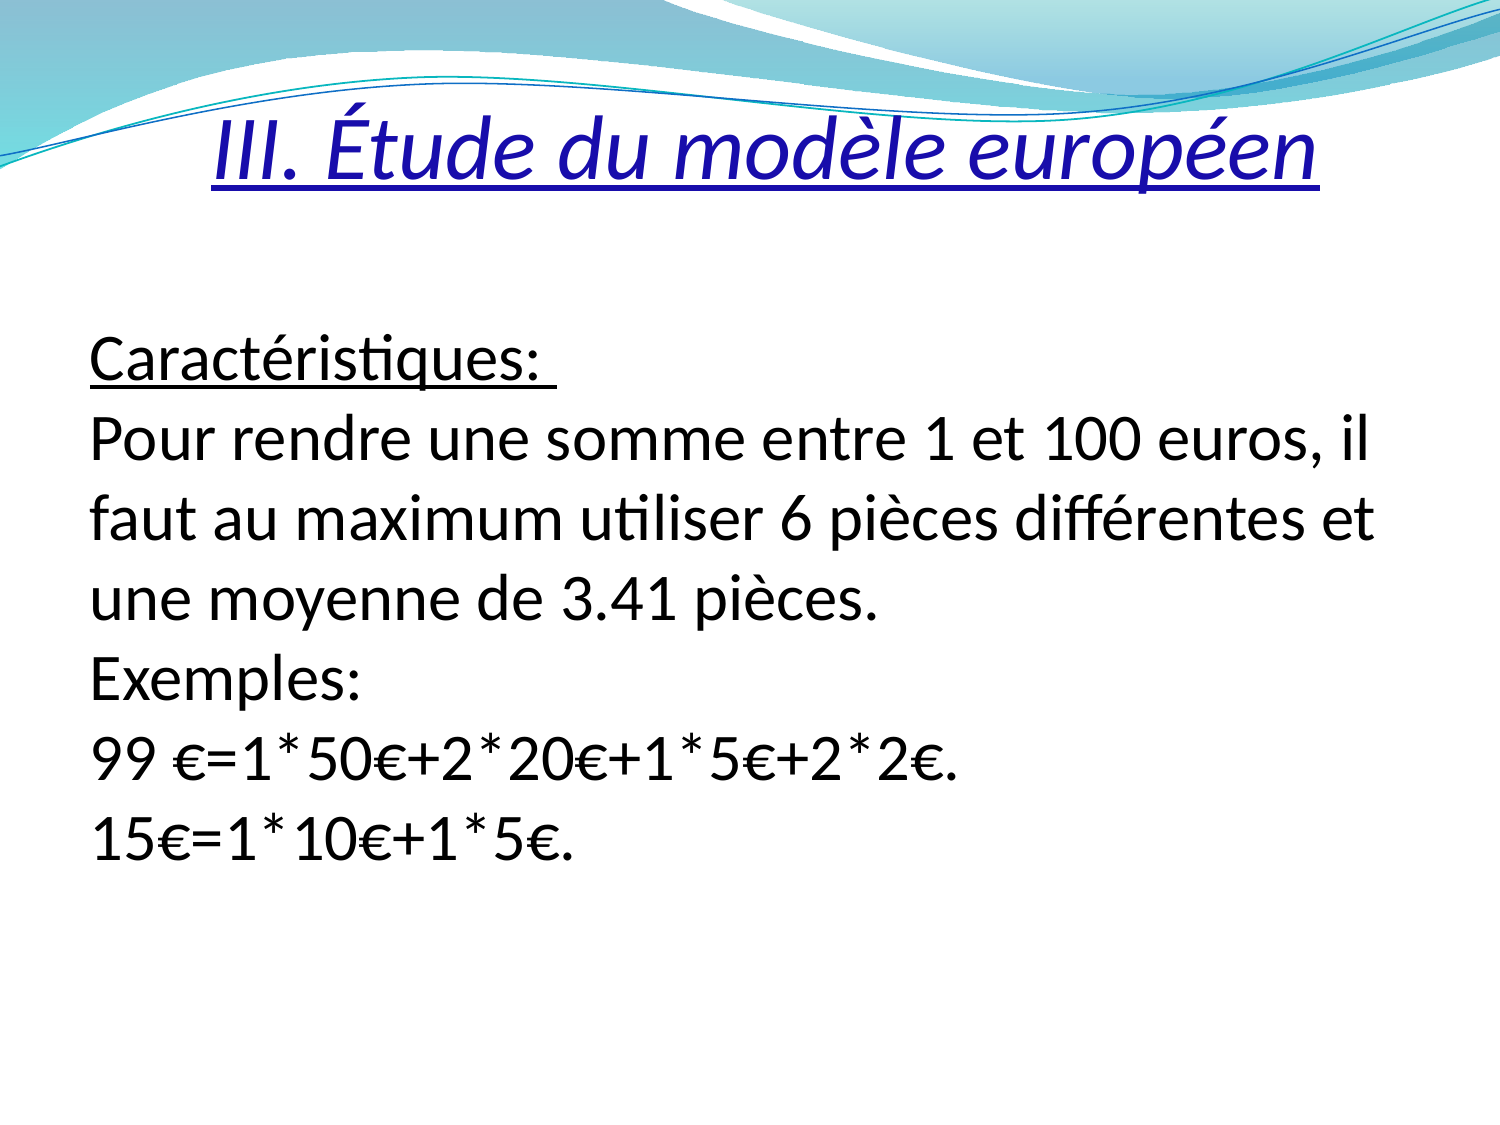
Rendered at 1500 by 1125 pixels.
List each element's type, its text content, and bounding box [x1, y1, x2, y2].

text_box III. Étude du modèle européen [90, 48, 1441, 237]
text_box Caractéristiques: Pour rendre une somme entre 1 et 100 euros, il faut au maximum utiliser 6 pièces différentes et une moyenne de 3.41 pièces. Exemples: 99 €=1*50€+2*20€+1*5€+2*2€. 15€=1*10€+1*5€. [74, 262, 1425, 1005]
